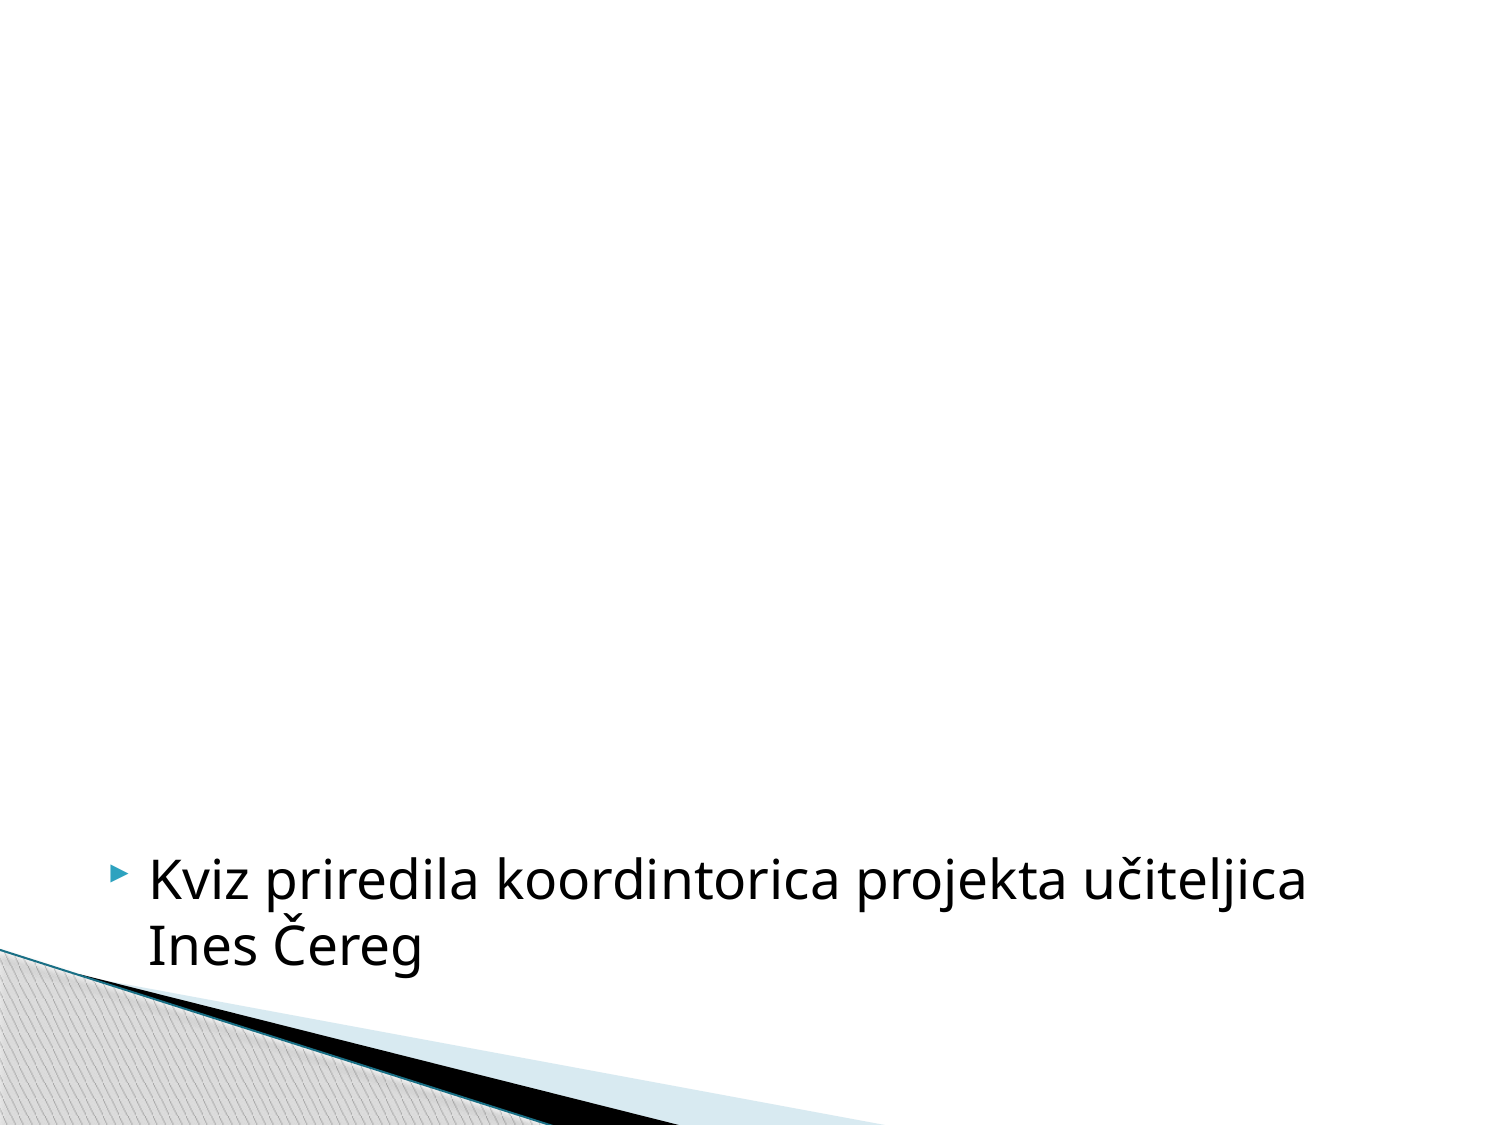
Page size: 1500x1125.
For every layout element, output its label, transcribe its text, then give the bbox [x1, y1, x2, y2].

list Kviz priredila koordintorica projekta učiteljica Ines Čereg [75, 243, 1425, 986]
